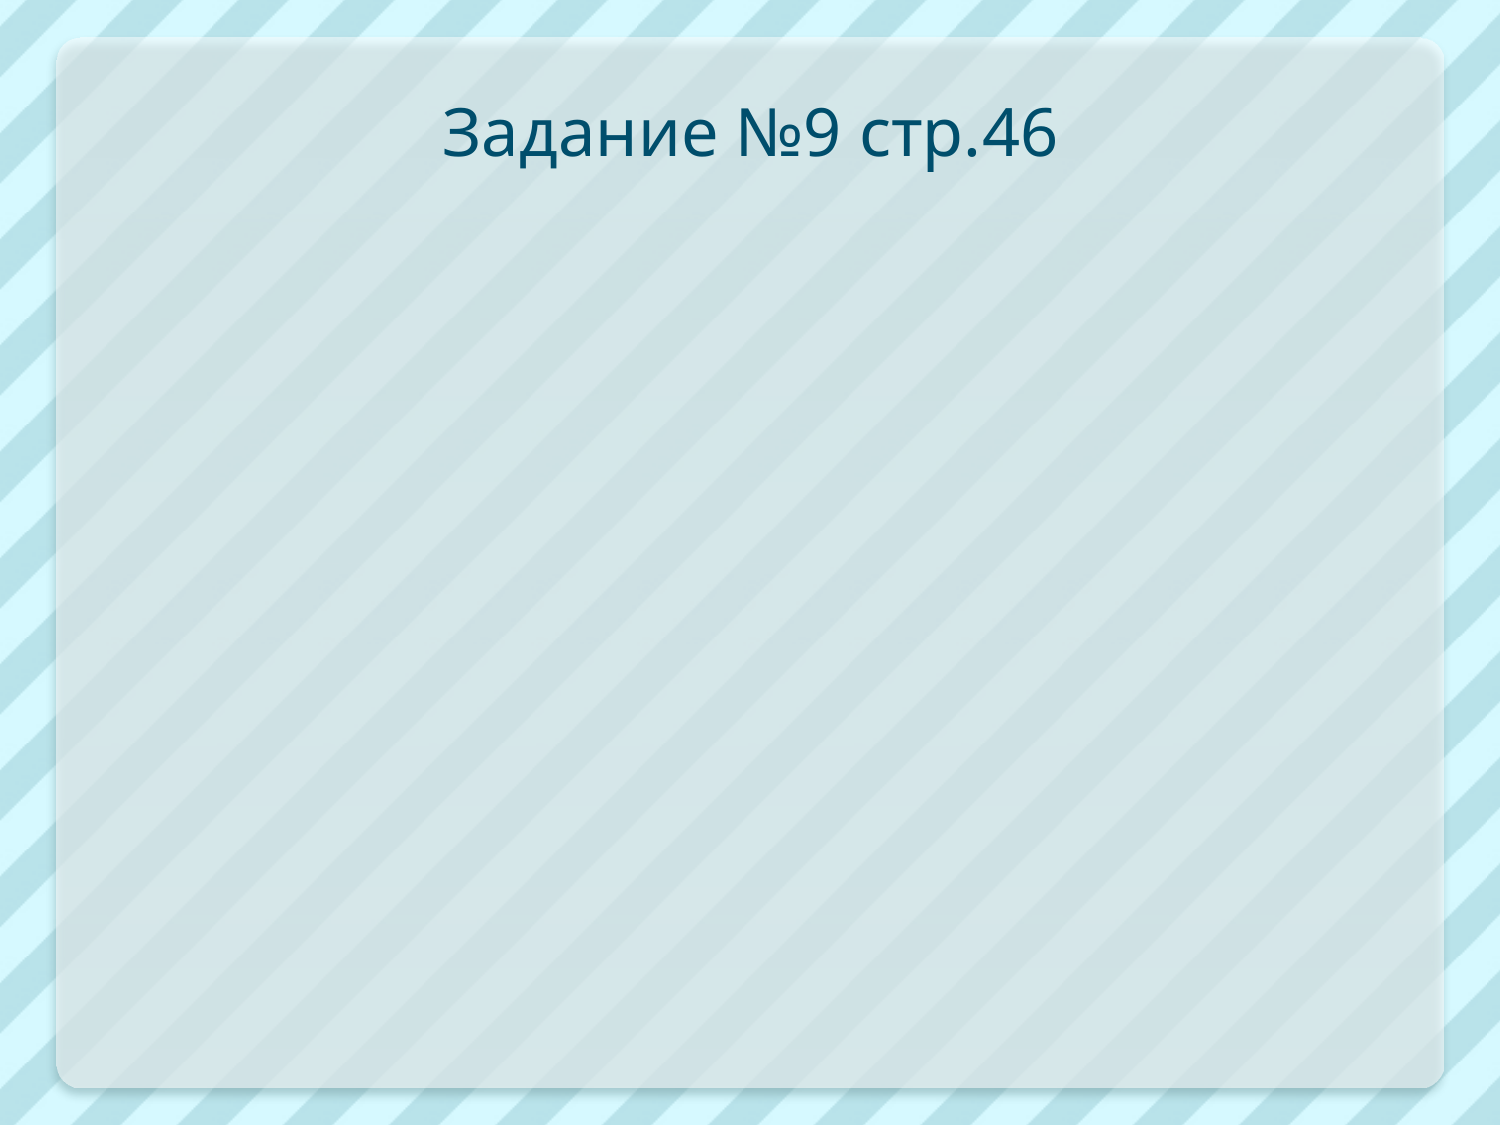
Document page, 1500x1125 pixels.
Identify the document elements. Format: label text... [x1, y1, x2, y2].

text_box Задание №9 стр.46 [253, 82, 1249, 177]
